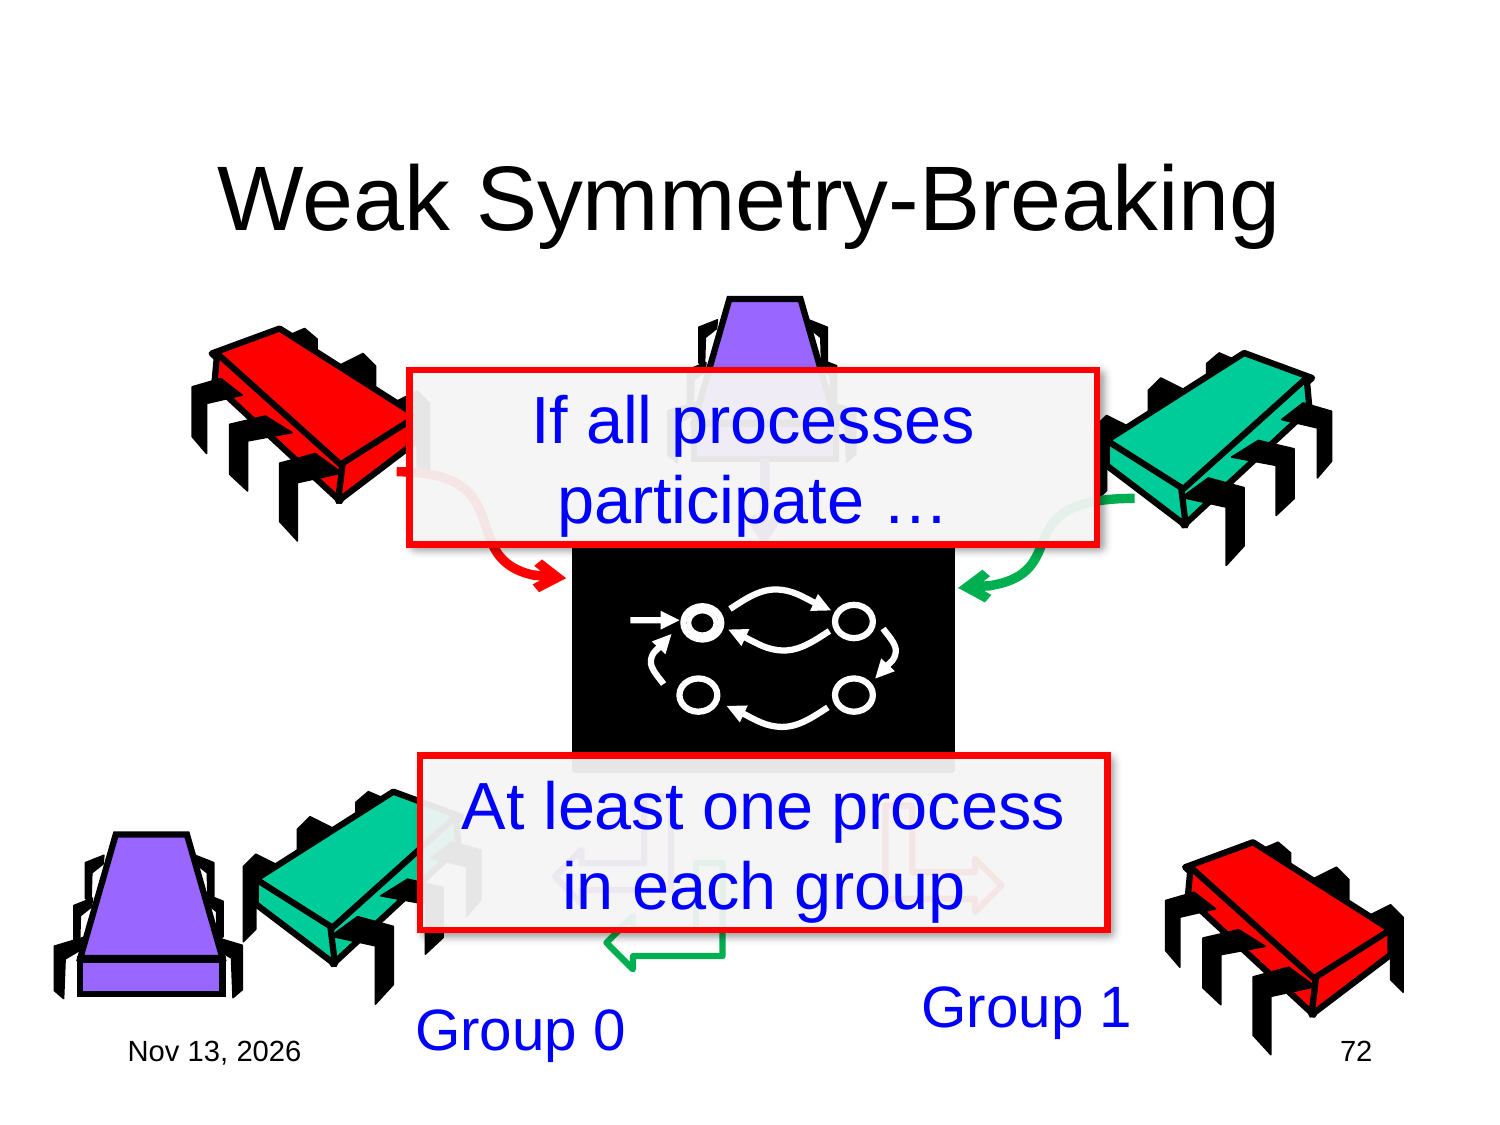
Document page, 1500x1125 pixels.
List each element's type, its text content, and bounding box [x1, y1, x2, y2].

text_box [606, 941, 723, 970]
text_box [957, 498, 1135, 589]
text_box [243, 791, 482, 1005]
text_box At least one process in each group [420, 755, 1108, 931]
title Weak Symmetry-Breaking [112, 99, 1388, 288]
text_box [667, 298, 857, 464]
text_box If all processes participate … [434, 369, 1088, 545]
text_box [1093, 352, 1332, 566]
text_box Group 1 [906, 961, 1148, 1046]
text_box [1165, 841, 1404, 1055]
slide_number 27-Oct-10 [112, 1024, 426, 1101]
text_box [721, 504, 806, 509]
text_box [54, 834, 237, 999]
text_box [396, 471, 567, 579]
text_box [191, 328, 430, 542]
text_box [574, 546, 953, 770]
text_box Group 0 [400, 984, 642, 1070]
slide_number 72 [1074, 1024, 1388, 1101]
